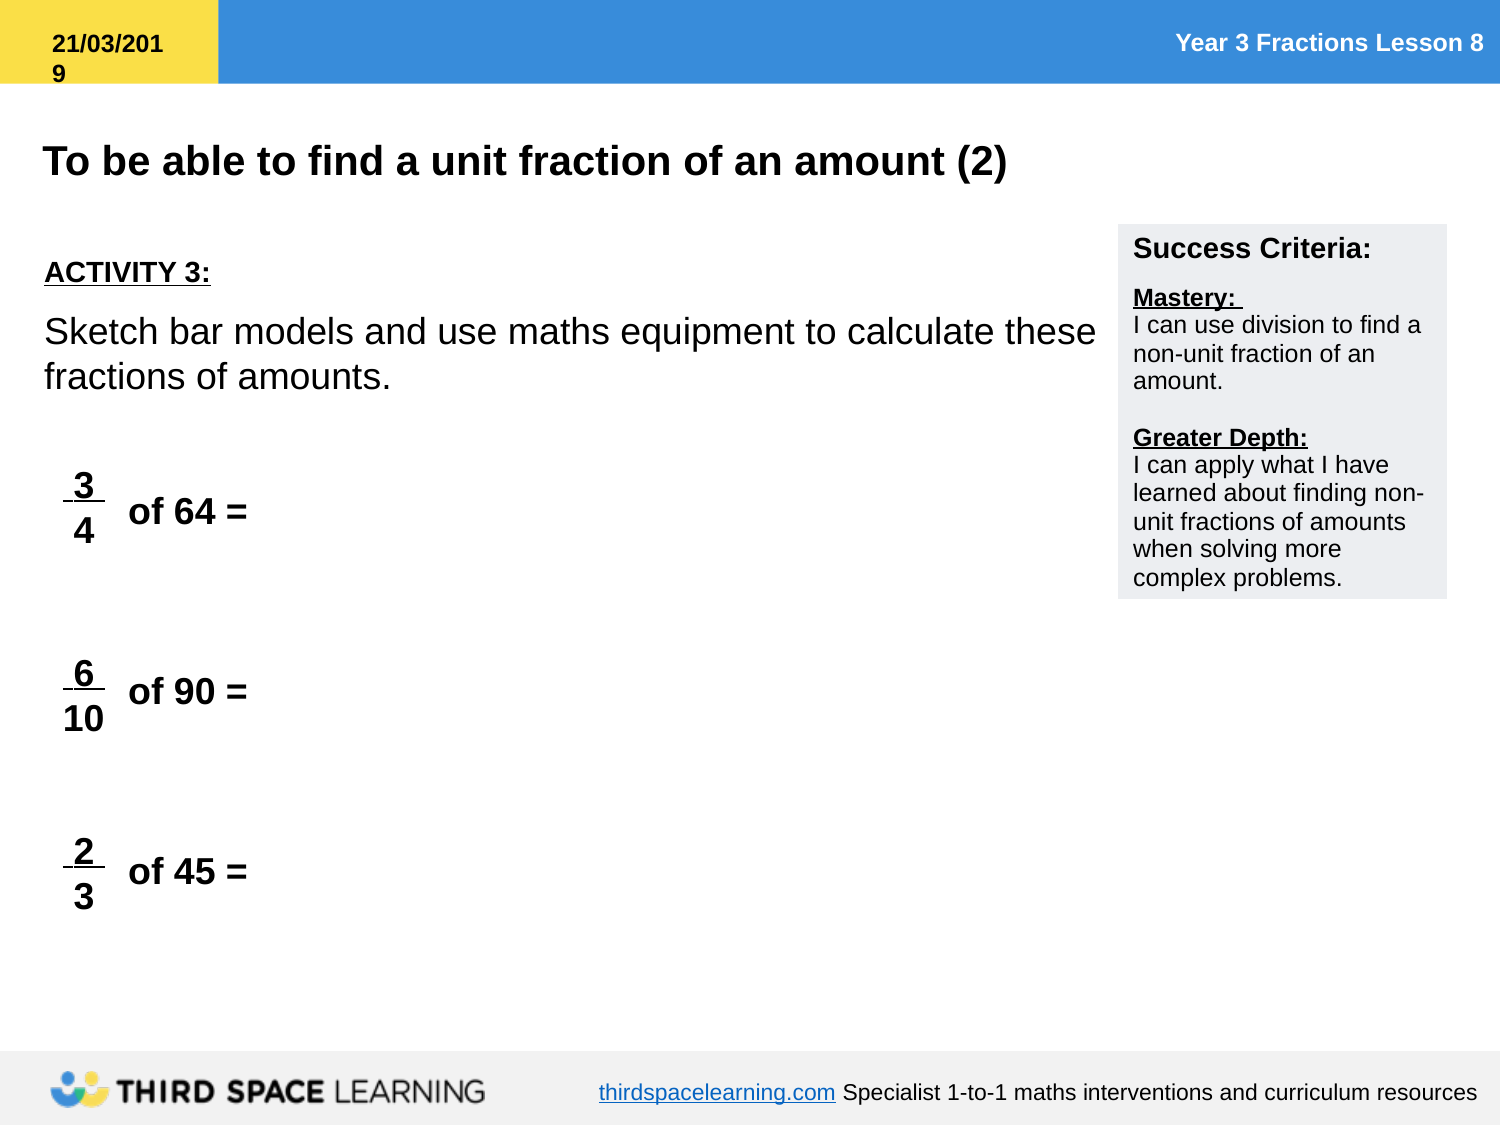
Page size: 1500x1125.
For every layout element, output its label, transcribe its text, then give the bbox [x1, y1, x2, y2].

text_box ACTIVITY 3: [29, 246, 228, 297]
picture [50, 1071, 485, 1108]
text_box 3 4 [47, 453, 121, 560]
text_box 2 3 [47, 819, 121, 926]
text_box 6 10 [47, 641, 121, 748]
text_box Sketch bar models and use maths equipment to calculate these fractions of amounts. of 64 = of 90 = of 45 = [29, 299, 1481, 1042]
